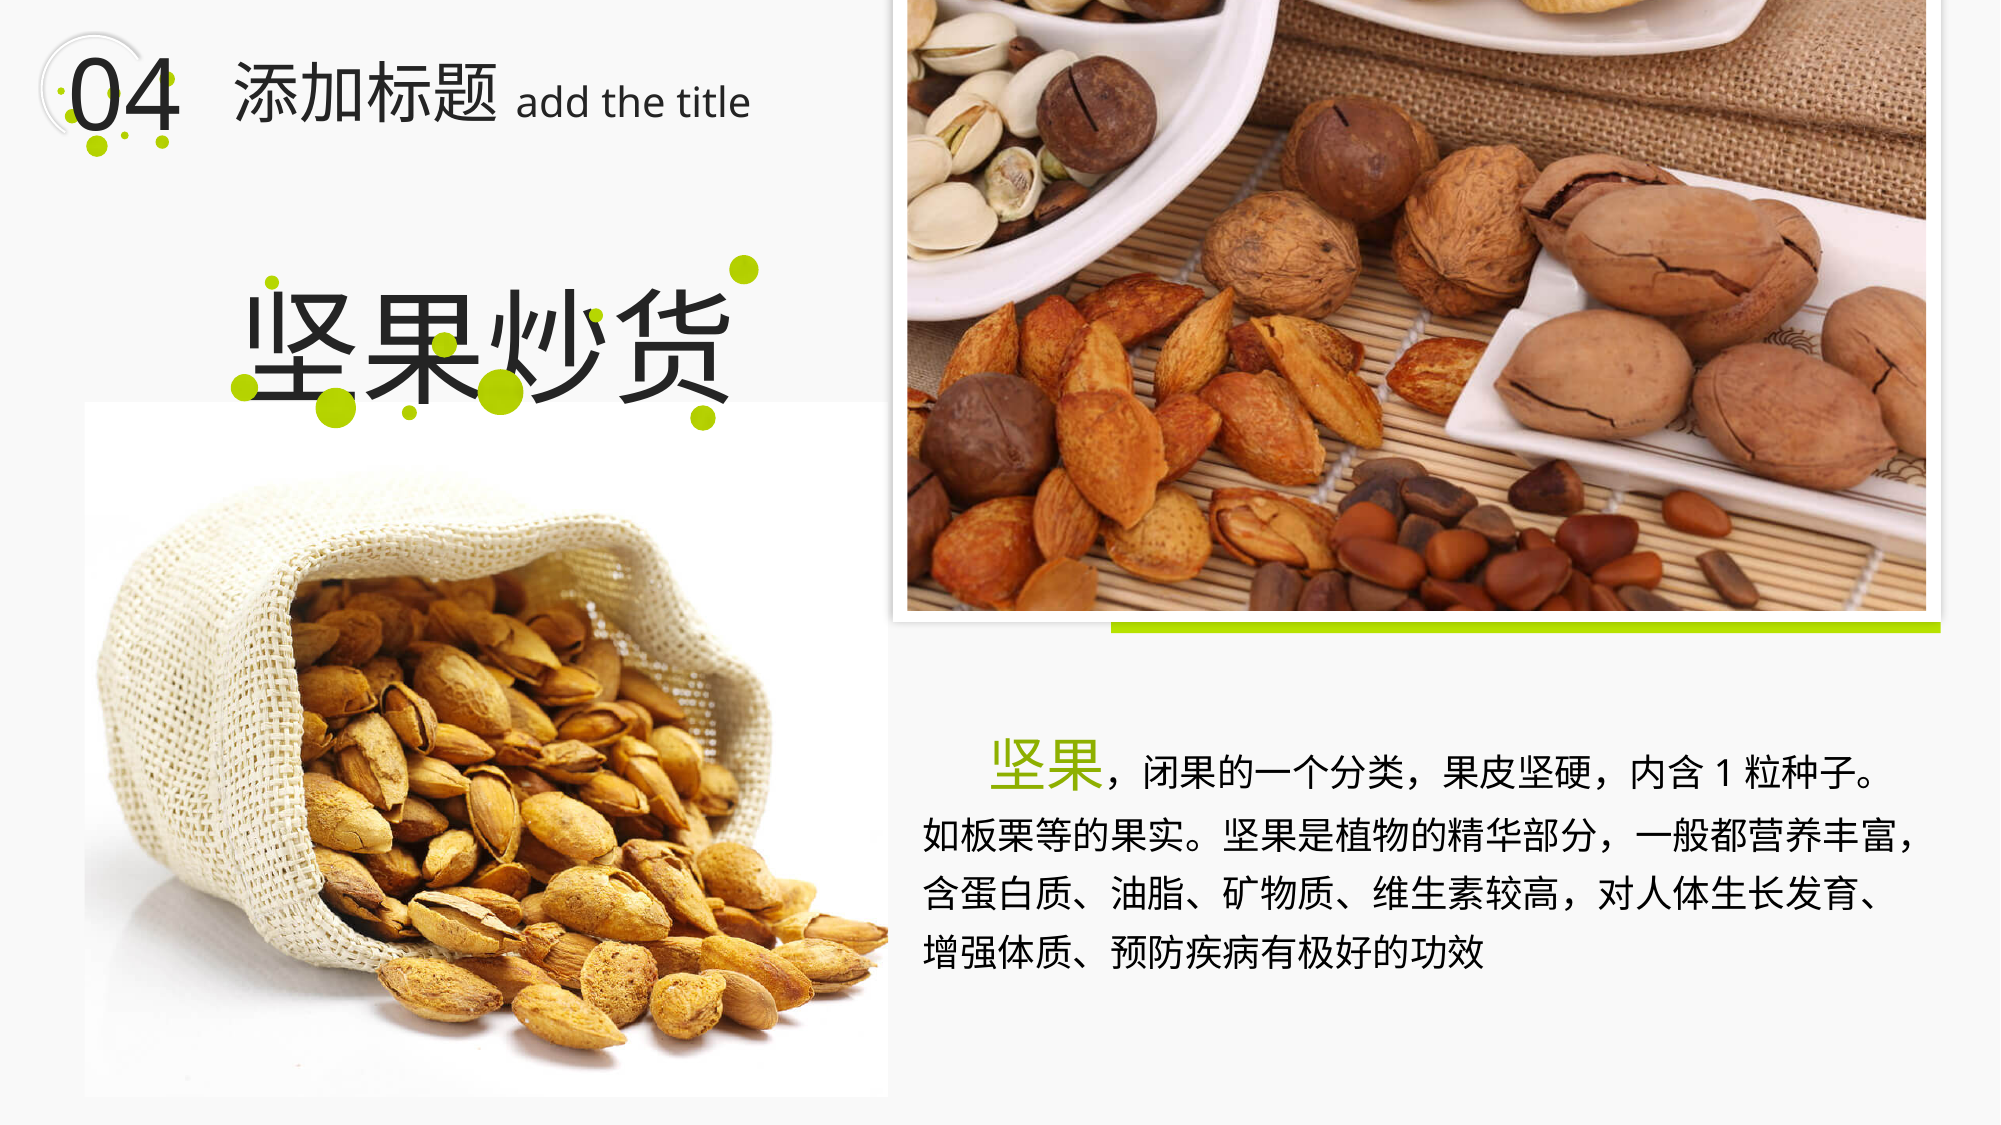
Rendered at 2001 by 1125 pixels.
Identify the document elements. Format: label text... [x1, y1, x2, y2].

picture [57, 87, 65, 95]
picture [120, 131, 129, 140]
text_box 坚果，闭果的一个分类，果皮坚硬，内含1粒种子。如板栗等的果实。坚果是植物的精华部分，一般都营养丰富，含蛋白质、油脂、矿物质、维生素较高，对人体生长发育、增强体质、预防疾病有极好的功效 [907, 699, 1941, 982]
picture [86, 135, 108, 157]
picture [907, 0, 1927, 611]
text_box [1110, 627, 1942, 634]
picture [84, 402, 889, 1097]
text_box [230, 255, 759, 431]
text_box 坚果炒货 [221, 261, 230, 402]
picture [155, 135, 169, 149]
picture [64, 109, 78, 124]
picture [169, 71, 175, 87]
text_box [892, 0, 1942, 623]
